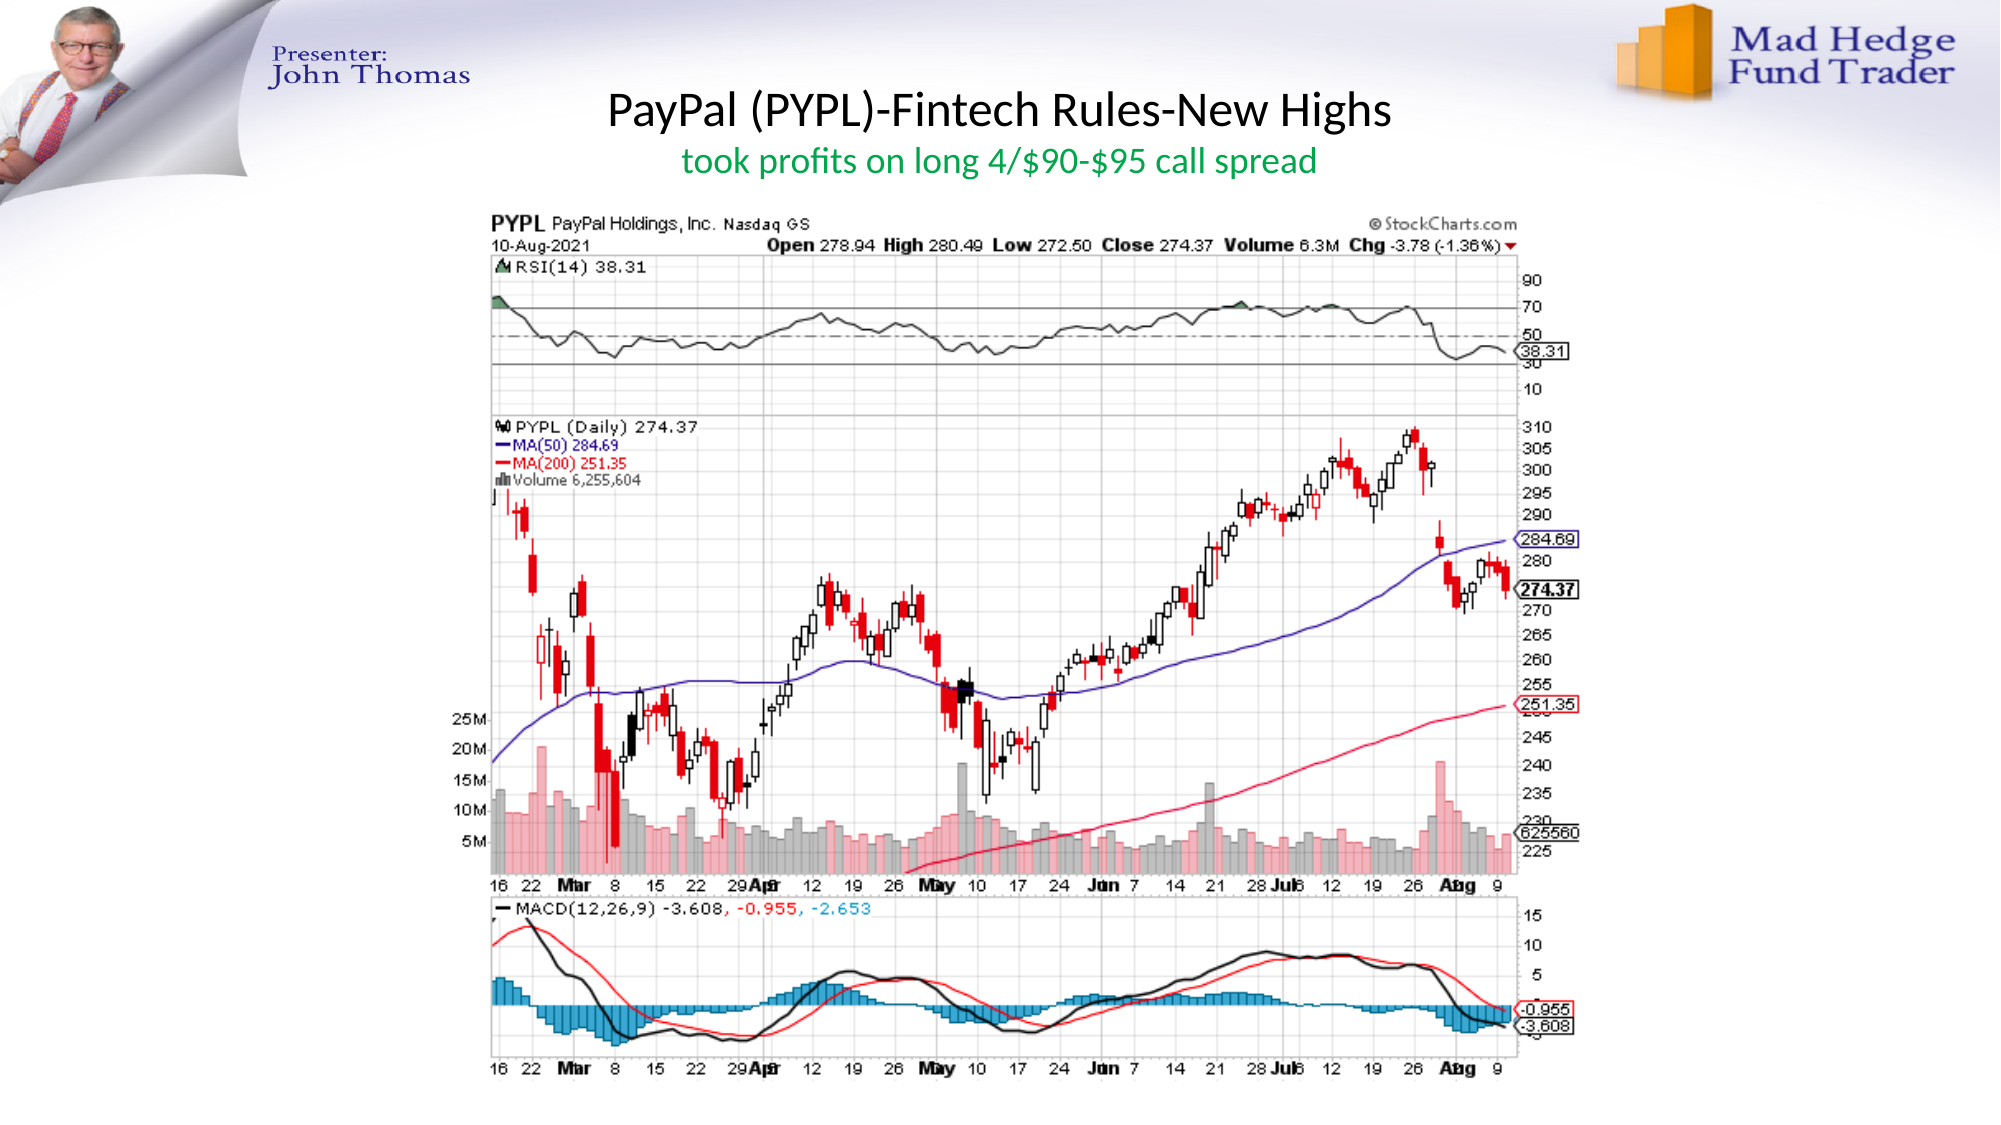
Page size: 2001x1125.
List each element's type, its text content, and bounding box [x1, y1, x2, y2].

title PayPal (PYPL)-Fintech Rules-New Highs took profits on long 4/$90-$95 call spread [324, 24, 1675, 213]
picture [0, 0, 2000, 1088]
